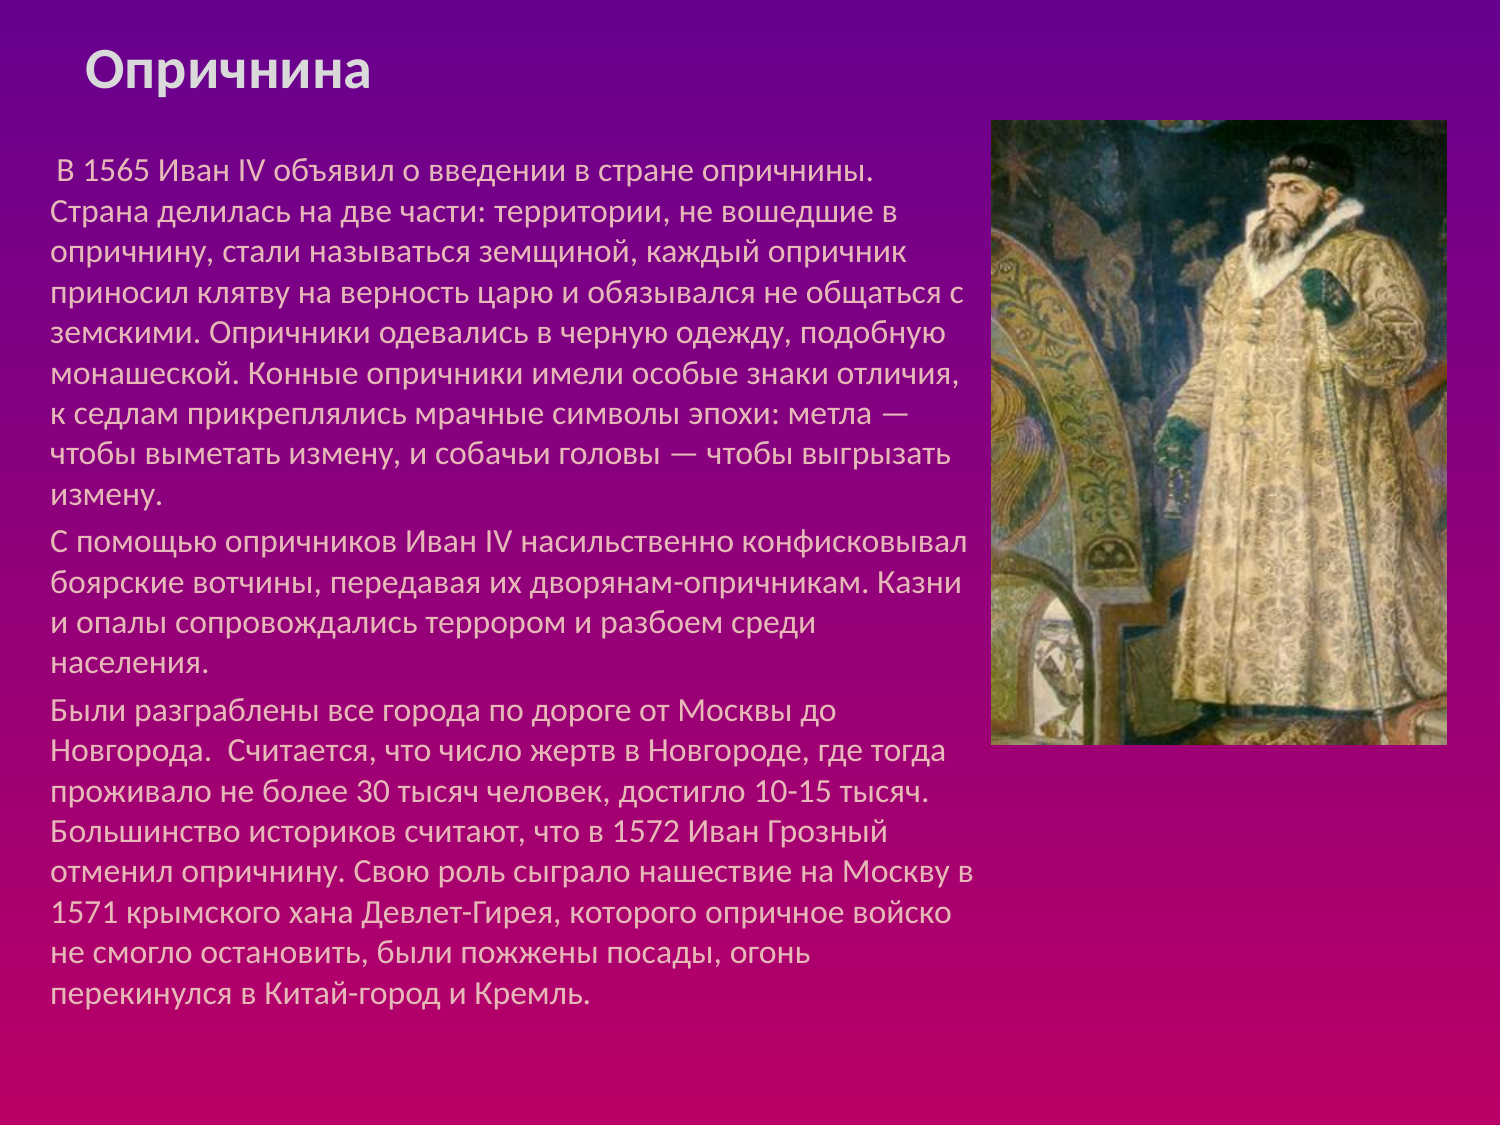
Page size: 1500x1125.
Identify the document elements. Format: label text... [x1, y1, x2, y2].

list В 1565 Иван IV объявил о введении в стране опричнины. Страна делилась на две части: территории, не вошедшие в опричнину, стали называться земщиной, каждый опричник приносил клятву на верность царю и обязывался не общаться с земскими. Опричники одевались в черную одежду, подобную монашеской. Конные опричники имели особые знаки отличия, к седлам прикреплялись мрачные символы эпохи: метла — чтобы выметать измену, и собачьи головы — чтобы выгрызать измену. С помощью опричников Иван IV насильственно конфисковывал боярские вотчины, передавая их дворянам-опричникам. Казни и опалы сопровождались террором и разбоем среди населения. Были разграблены все города по дороге от Москвы до Новгорода. Считается, что число жертв в Новгороде, где тогда проживало не более 30 тысяч человек, достигло 10-15 тысяч. Большинство историков считают, что в 1572 Иван Грозный отменил опричнину. Свою роль сыграло нашествие на Москву в 1571 крымского хана Девлет-Гирея, которого опричное войско не смогло остановить, были пожжены посады, огонь перекинулся в Китай-город и Кремль. [35, 140, 997, 1020]
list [991, 119, 1447, 746]
title Опричнина [70, 0, 511, 108]
